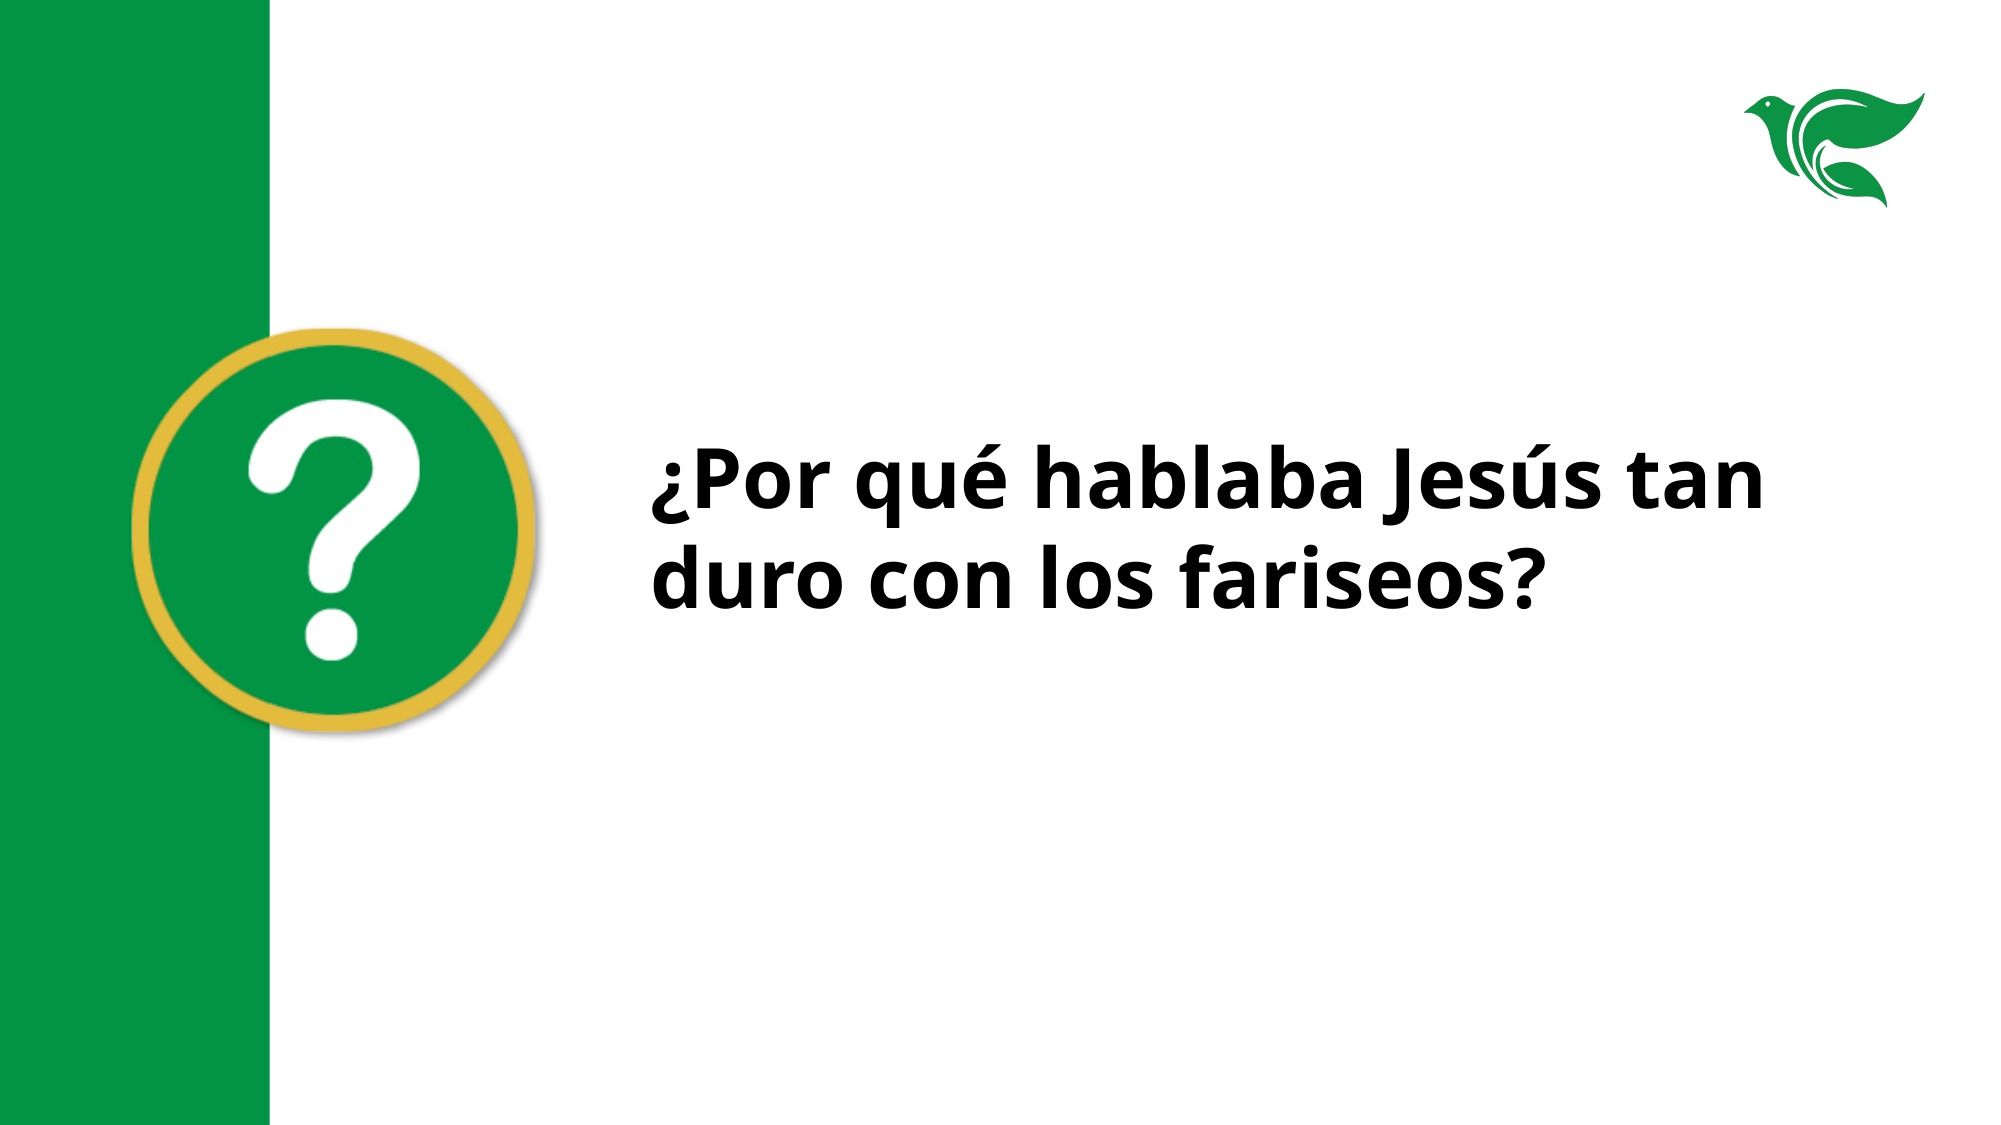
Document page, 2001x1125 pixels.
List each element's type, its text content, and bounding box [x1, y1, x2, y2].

text_box ¿Por qué hablaba Jesús tan duro con los fariseos? [635, 417, 1882, 633]
picture [77, 254, 592, 783]
picture [1722, 47, 1953, 240]
text_box [0, 0, 270, 1125]
